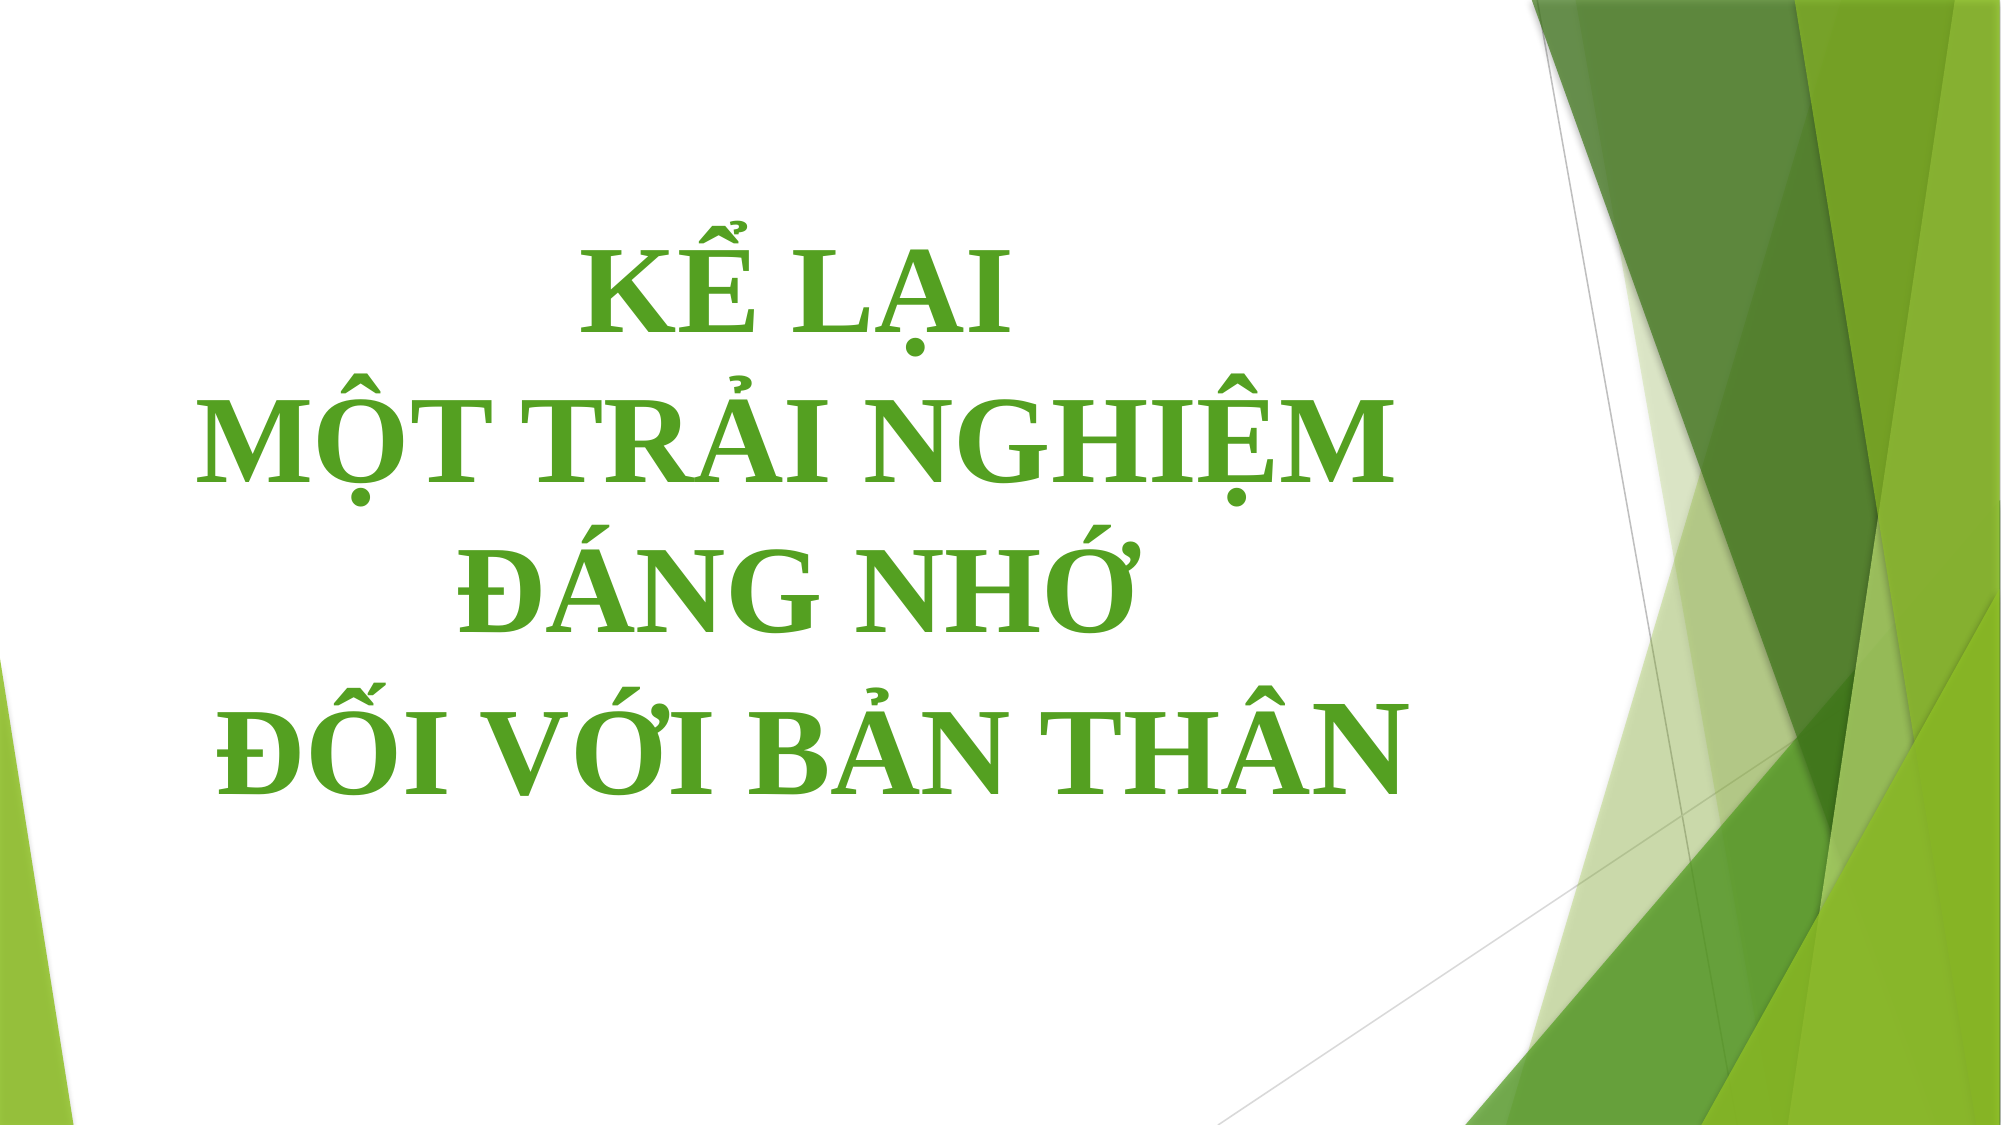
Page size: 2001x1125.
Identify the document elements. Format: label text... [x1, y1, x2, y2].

text_box KỂ LẠI MỘT TRẢI NGHIỆM ĐÁNG NHỚ ĐỐI VỚI BẢN THÂN [179, 199, 1446, 830]
